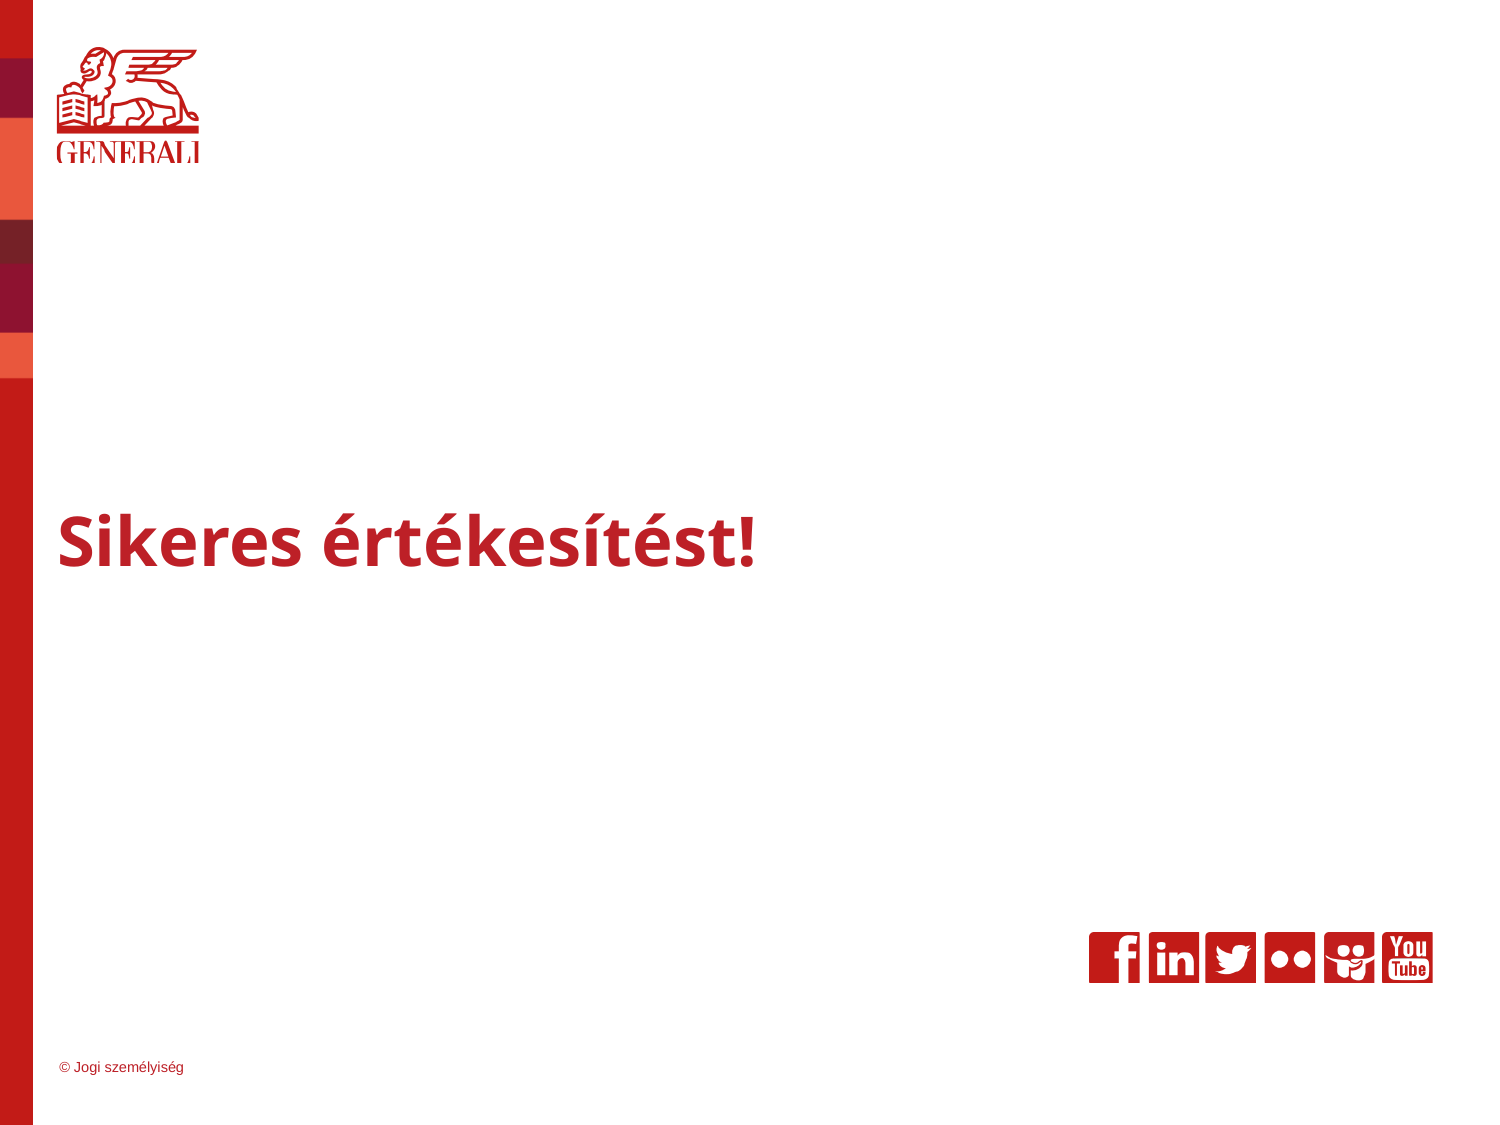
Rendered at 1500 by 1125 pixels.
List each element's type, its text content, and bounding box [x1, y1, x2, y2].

picture [1264, 931, 1316, 983]
picture [1088, 931, 1140, 983]
picture [1323, 931, 1375, 983]
picture [1205, 931, 1257, 983]
text_box Sikeres értékesítést! [56, 497, 1435, 581]
picture [1148, 931, 1200, 983]
text_box © Jogi személyiség [57, 1058, 189, 1078]
picture [1381, 931, 1433, 983]
